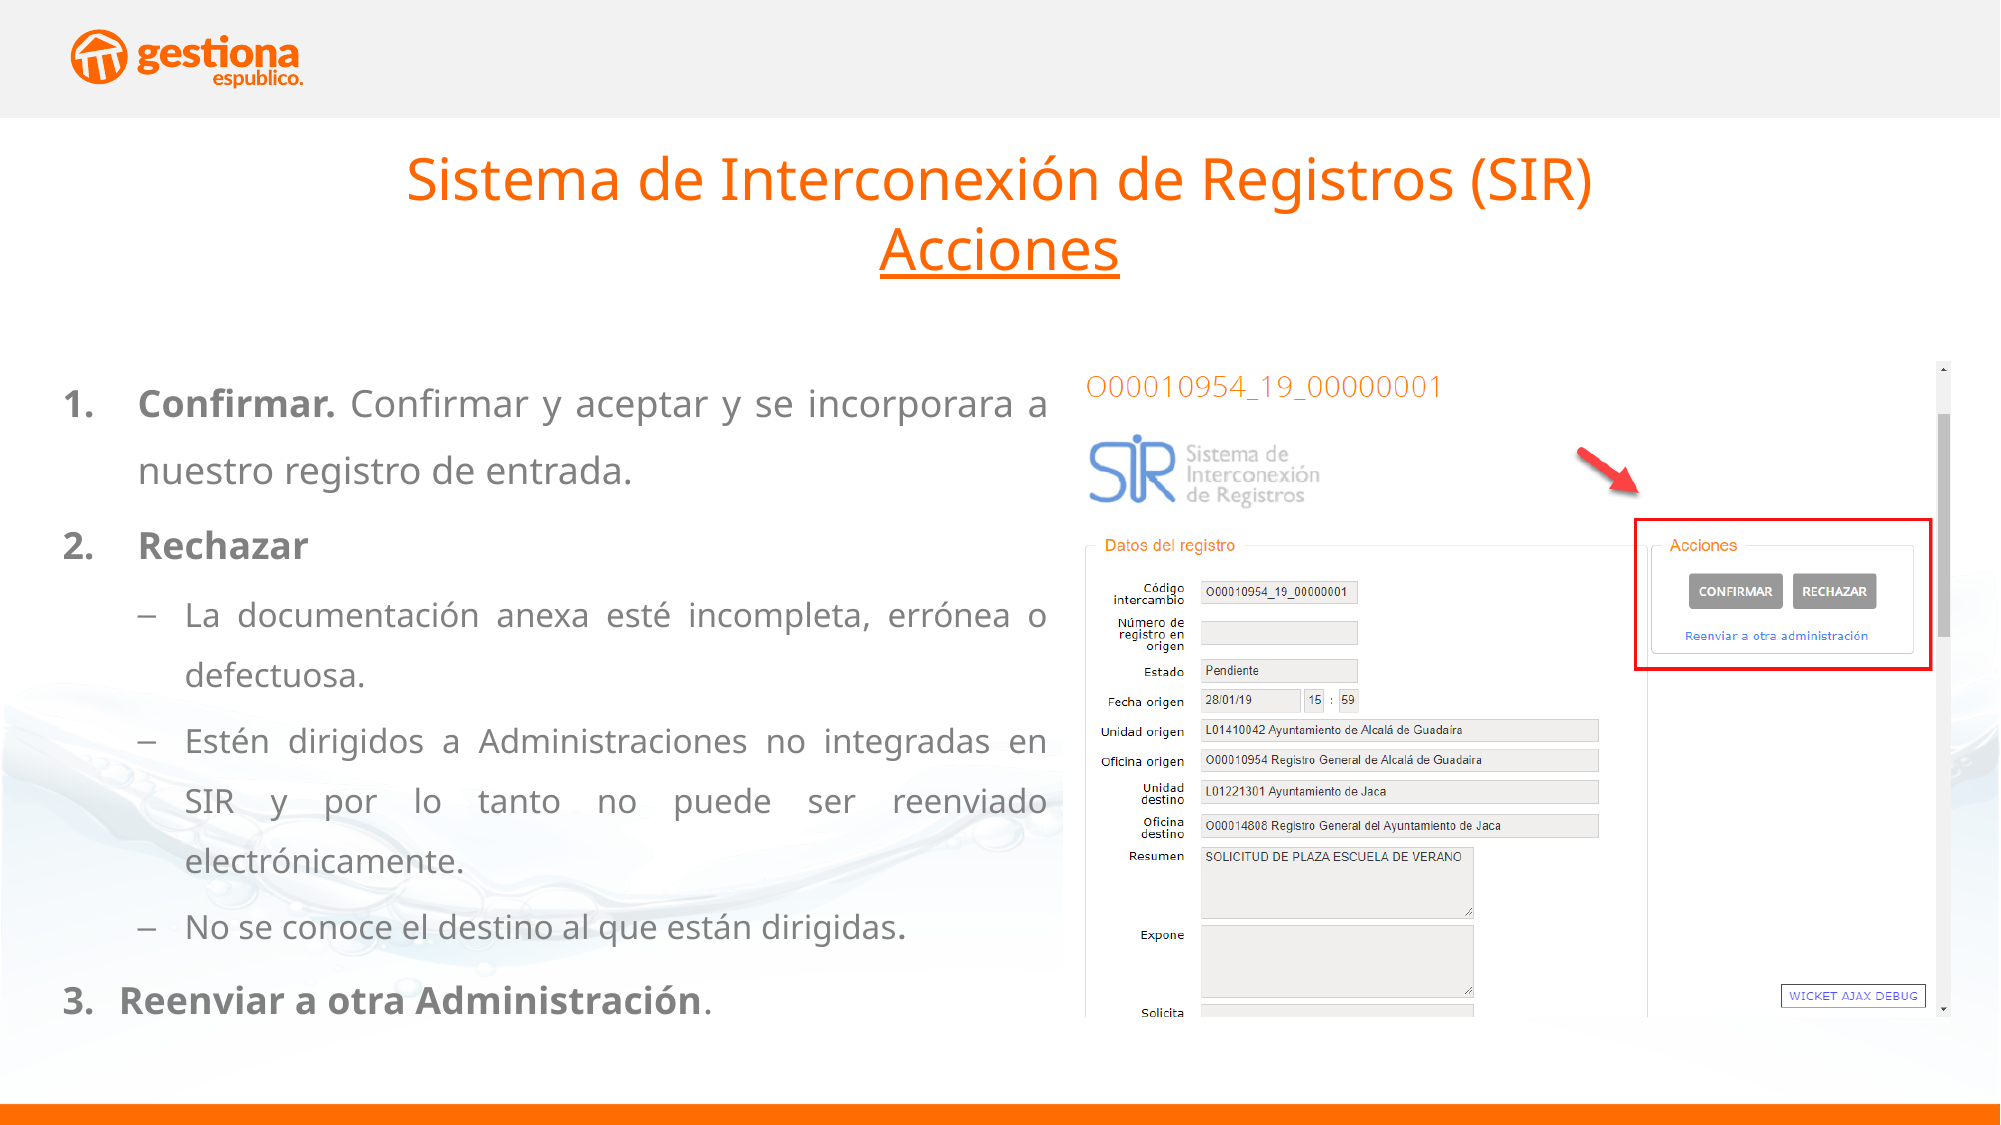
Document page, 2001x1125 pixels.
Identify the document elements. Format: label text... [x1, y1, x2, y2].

list Confirmar. Confirmar y aceptar y se incorporara a nuestro registro de entrada. Rechazar La documentación anexa esté incompleta, errónea o defectuosa. Estén dirigidos a Administraciones no integradas en SIR y por lo tanto no puede ser reenviado electrónicamente. No se conoce el destino al que están dirigidas. Reenviar a otra Administración. [48, 349, 1064, 1106]
text_box Sistema de Interconexión de Registros (SIR) Acciones [261, 134, 1739, 289]
picture [1063, 361, 1951, 1017]
